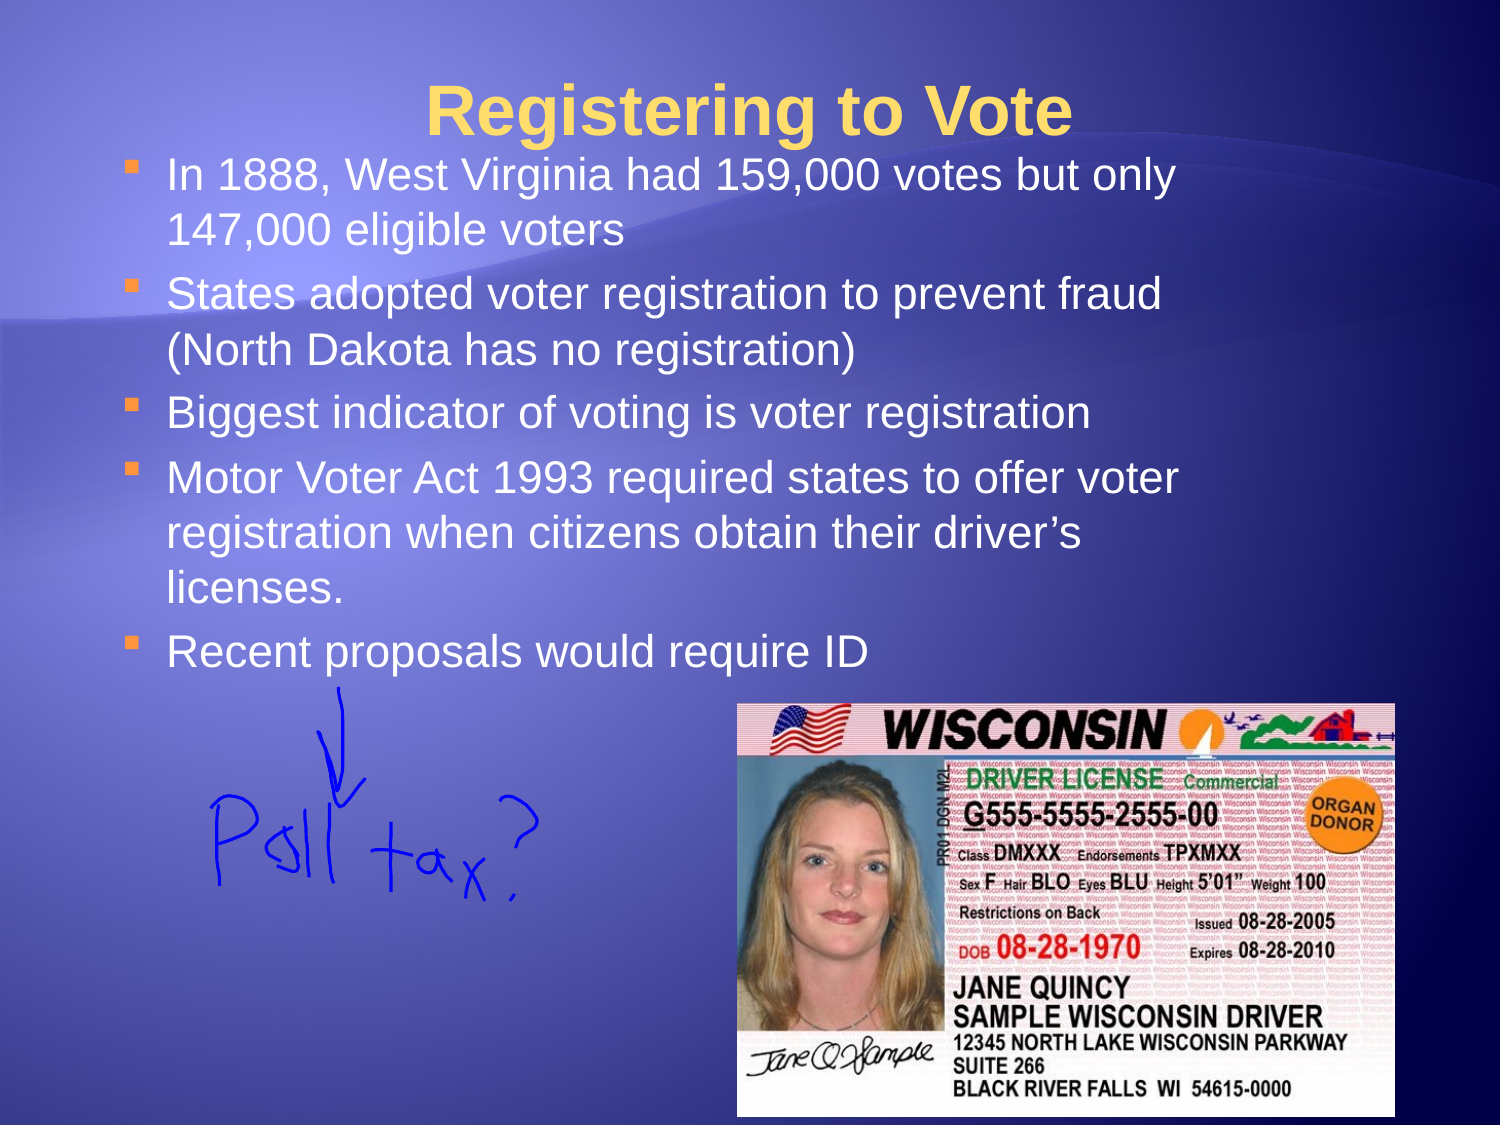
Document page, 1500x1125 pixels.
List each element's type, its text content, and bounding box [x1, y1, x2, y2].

title Registering to Vote [75, 62, 1425, 238]
picture [0, 0, 1500, 1125]
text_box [210, 686, 538, 902]
list In 1888, West Virginia had 159,000 votes but only 147,000 eligible voters States adopted voter registration to prevent fraud (North Dakota has no registration) Biggest indicator of voting is voter registration Motor Voter Act 1993 required states to offer voter registration when citizens obtain their driver’s licenses. Recent proposals would require ID [0, 137, 1275, 813]
